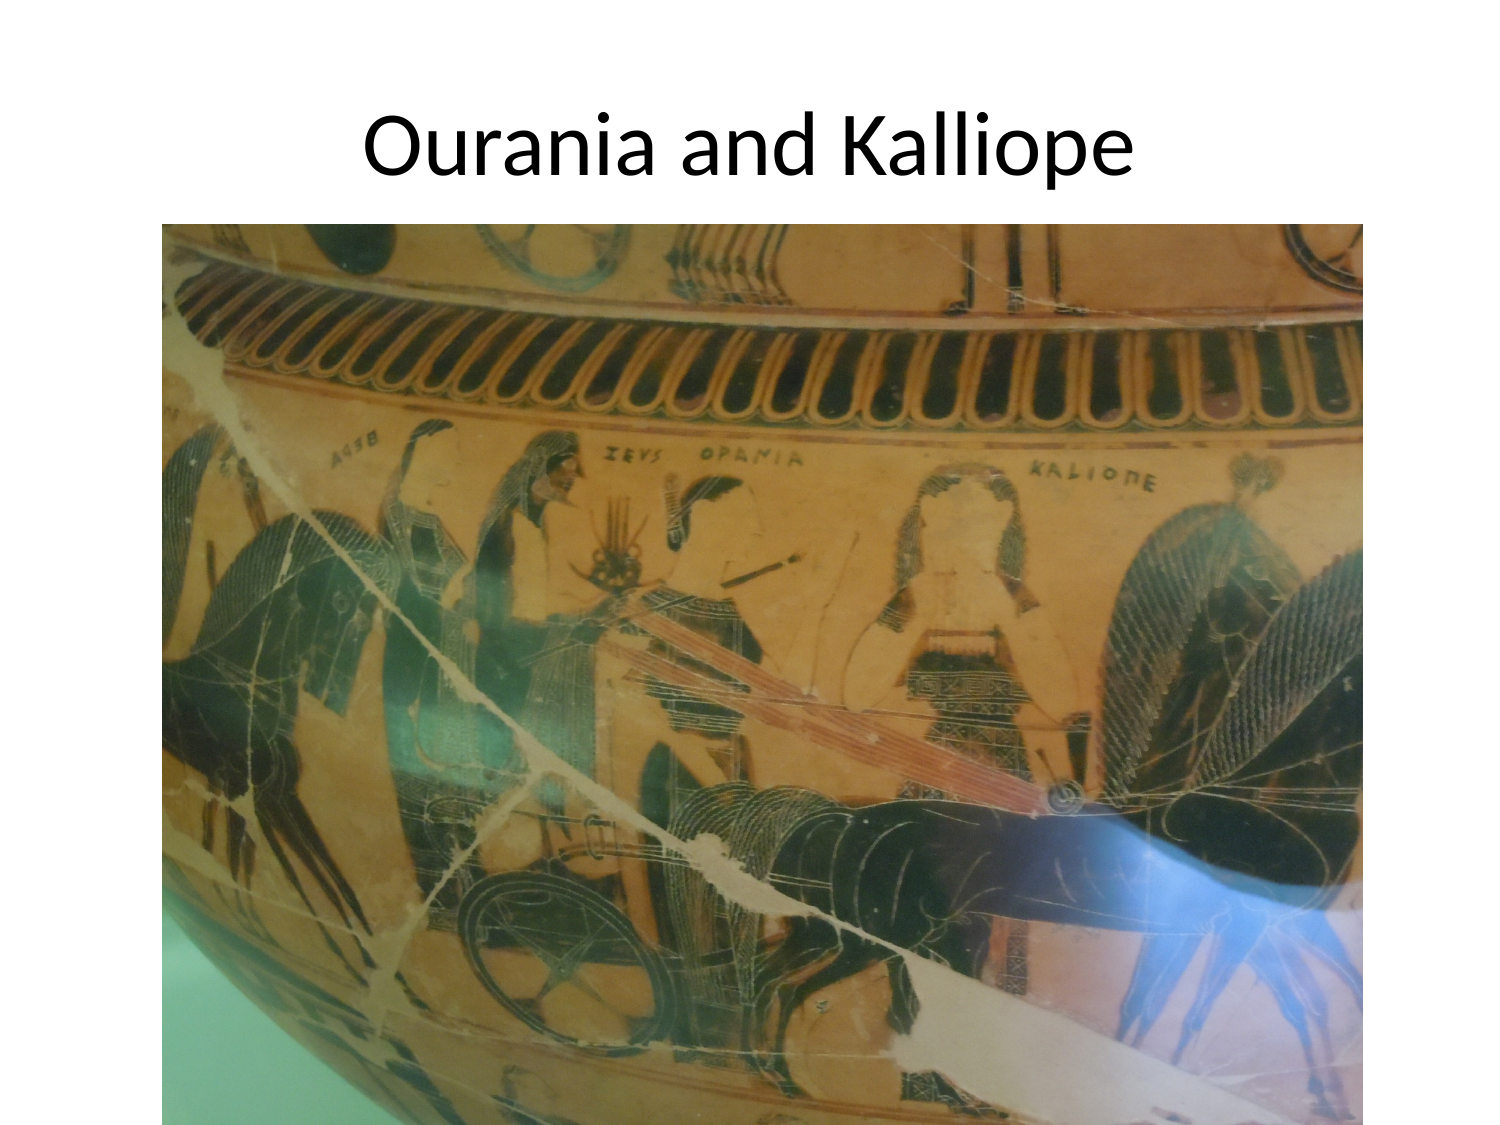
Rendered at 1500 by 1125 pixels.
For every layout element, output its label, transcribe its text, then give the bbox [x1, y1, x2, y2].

title Ourania and Kalliope [75, 45, 1425, 233]
picture [162, 224, 1363, 1125]
